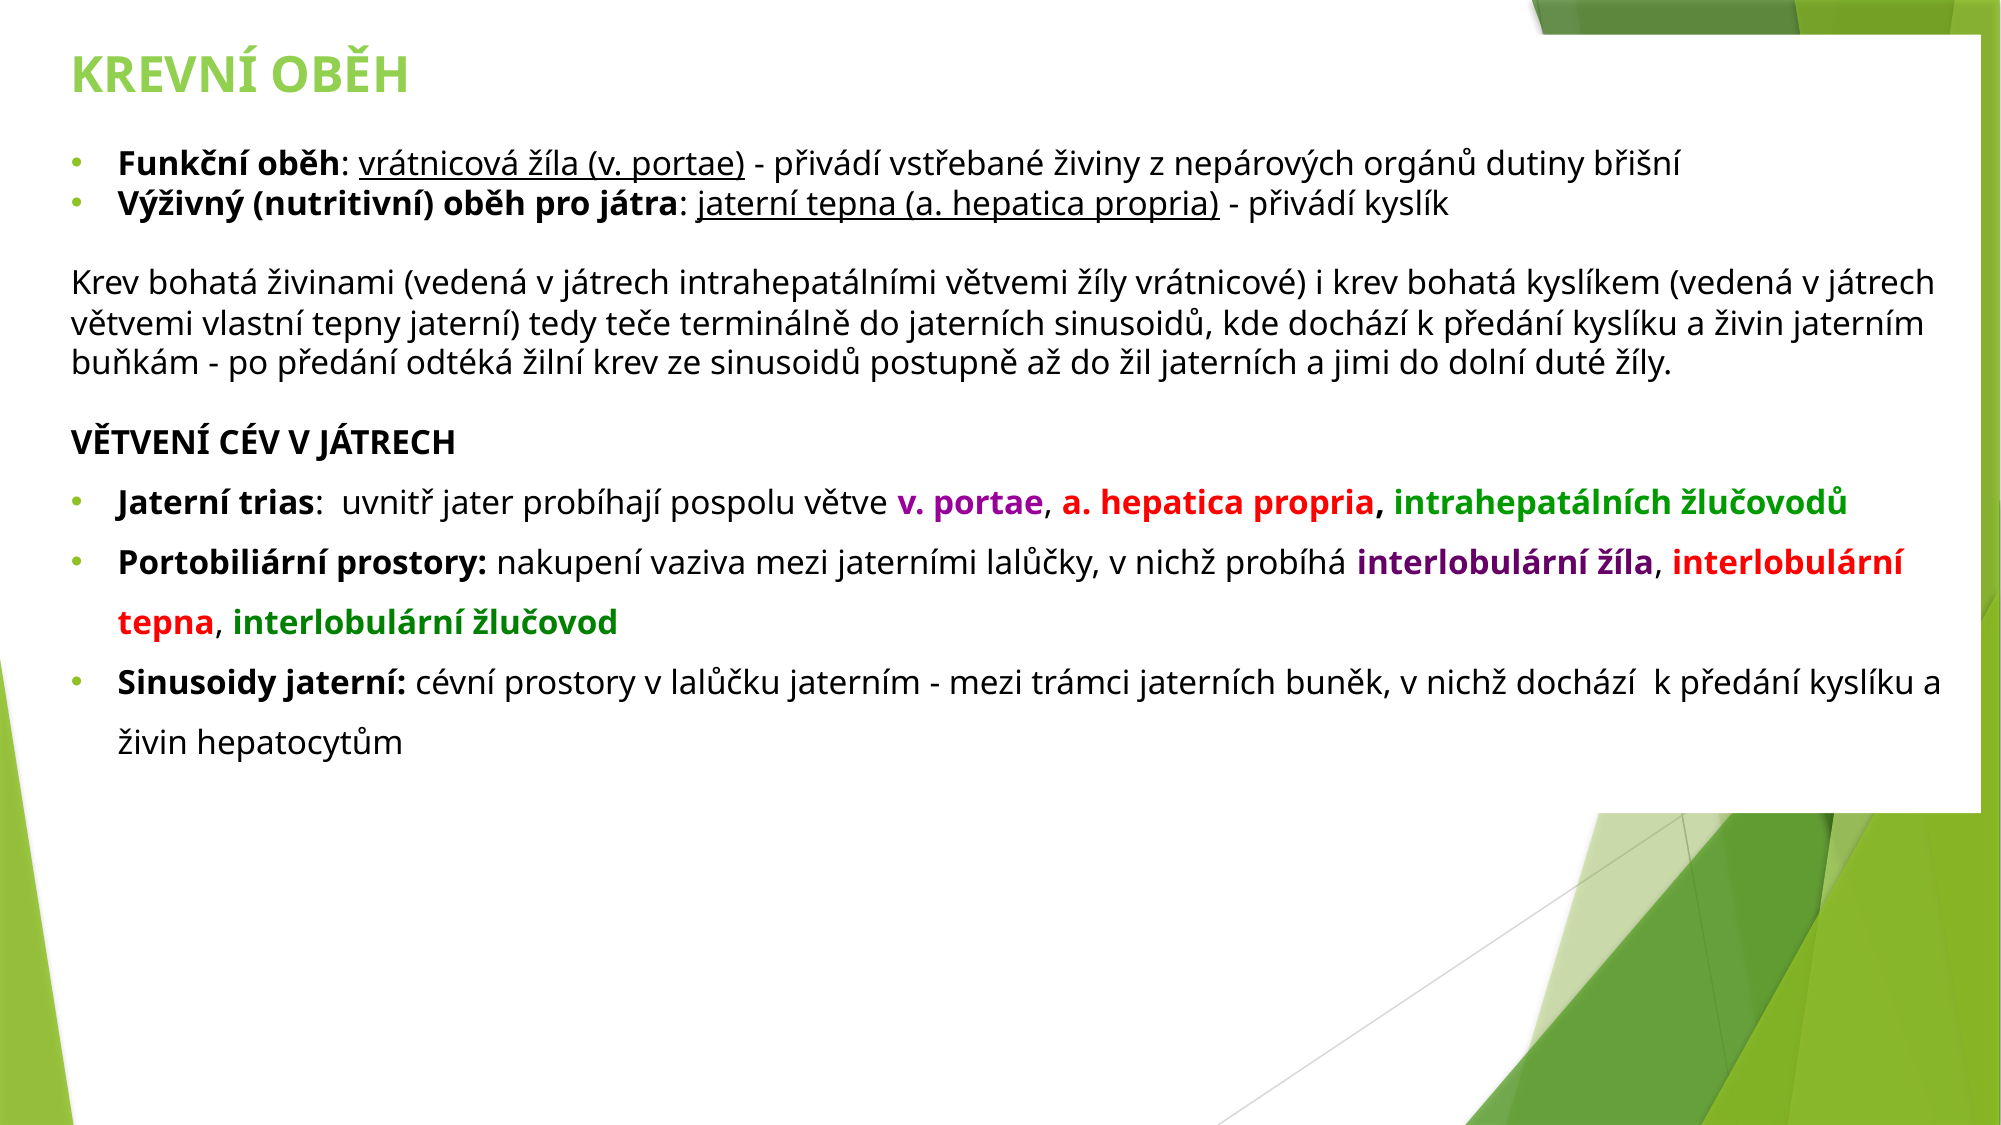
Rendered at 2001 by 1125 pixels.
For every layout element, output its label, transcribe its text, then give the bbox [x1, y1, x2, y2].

text_box KREVNÍ OBĚH Funkční oběh: vrátnicová žíla (v. portae) - přivádí vstřebané živiny z nepárových orgánů dutiny břišní Výživný (nutritivní) oběh pro játra: jaterní tepna (a. hepatica propria) - přivádí kyslík Krev bohatá živinami (vedená v játrech intrahepatálními větvemi žíly vrátnicové) i krev bohatá kyslíkem (vedená v játrech větvemi vlastní tepny jaterní) tedy teče terminálně do jaterních sinusoidů, kde dochází k předání kyslíku a živin jaterním buňkám - po předání odtéká žilní krev ze sinusoidů postupně až do žil jaterních a jimi do dolní duté žíly. VĚTVENÍ CÉV V JÁTRECH Jaterní trias: uvnitř jater probíhají pospolu větve v. portae, a. hepatica propria, intrahepatálních žlučovodů Portobiliární prostory: nakupení vaziva mezi jaterními lalůčky, v nichž probíhá interlobulární žíla, interlobulární tepna, interlobulární žlučovod Sinusoidy jaterní: cévní prostory v lalůčku jaterním - mezi trámci jaterních buněk, v nichž dochází k předání kyslíku a živin hepatocytům [56, 34, 1981, 814]
